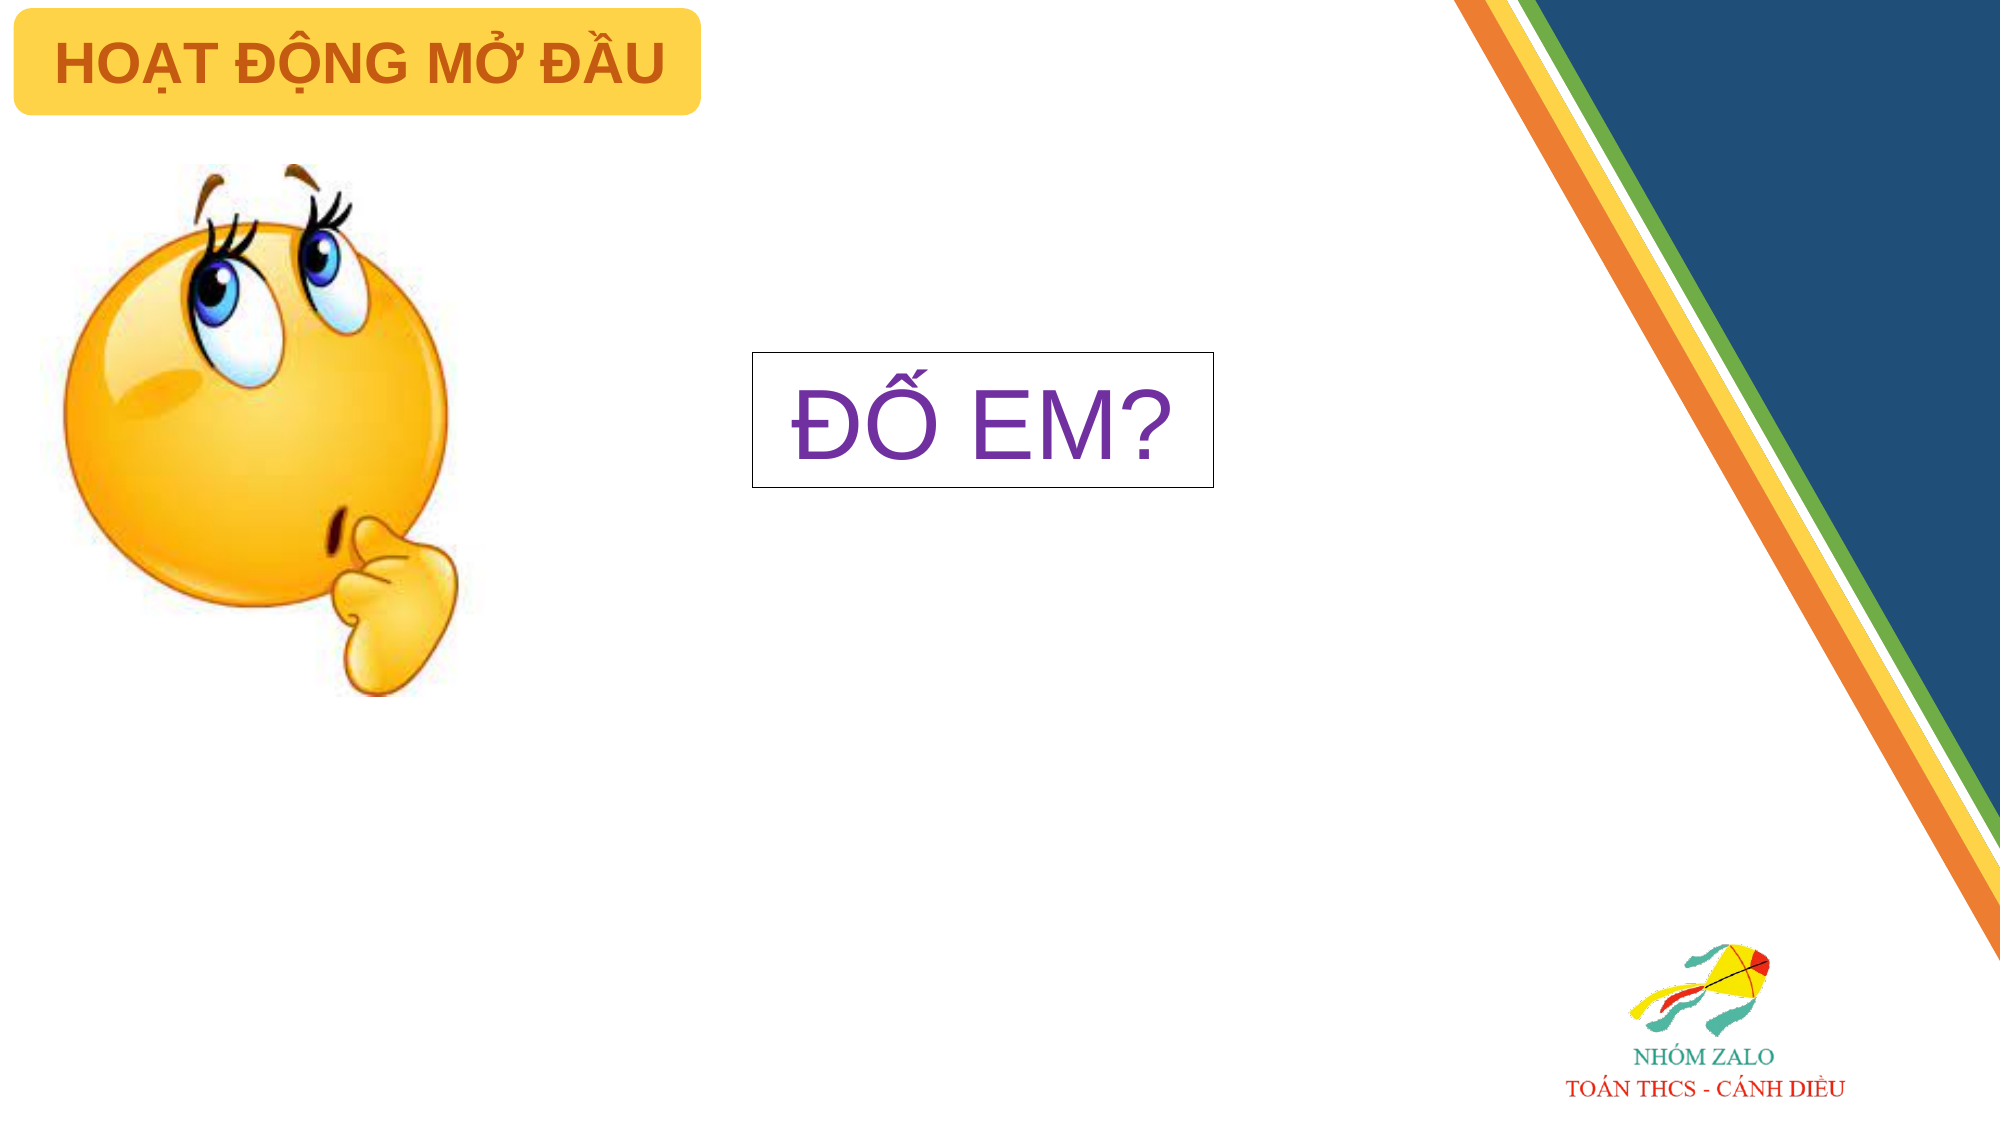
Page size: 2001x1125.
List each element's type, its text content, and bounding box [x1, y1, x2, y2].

picture [1543, 892, 1887, 1125]
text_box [1702, 0, 2000, 1029]
text_box ĐỐ EM? [752, 352, 1214, 488]
text_box [12, 7, 702, 117]
text_box HOẠT ĐỘNG MỞ ĐẦU [39, 17, 701, 103]
picture [39, 164, 485, 697]
